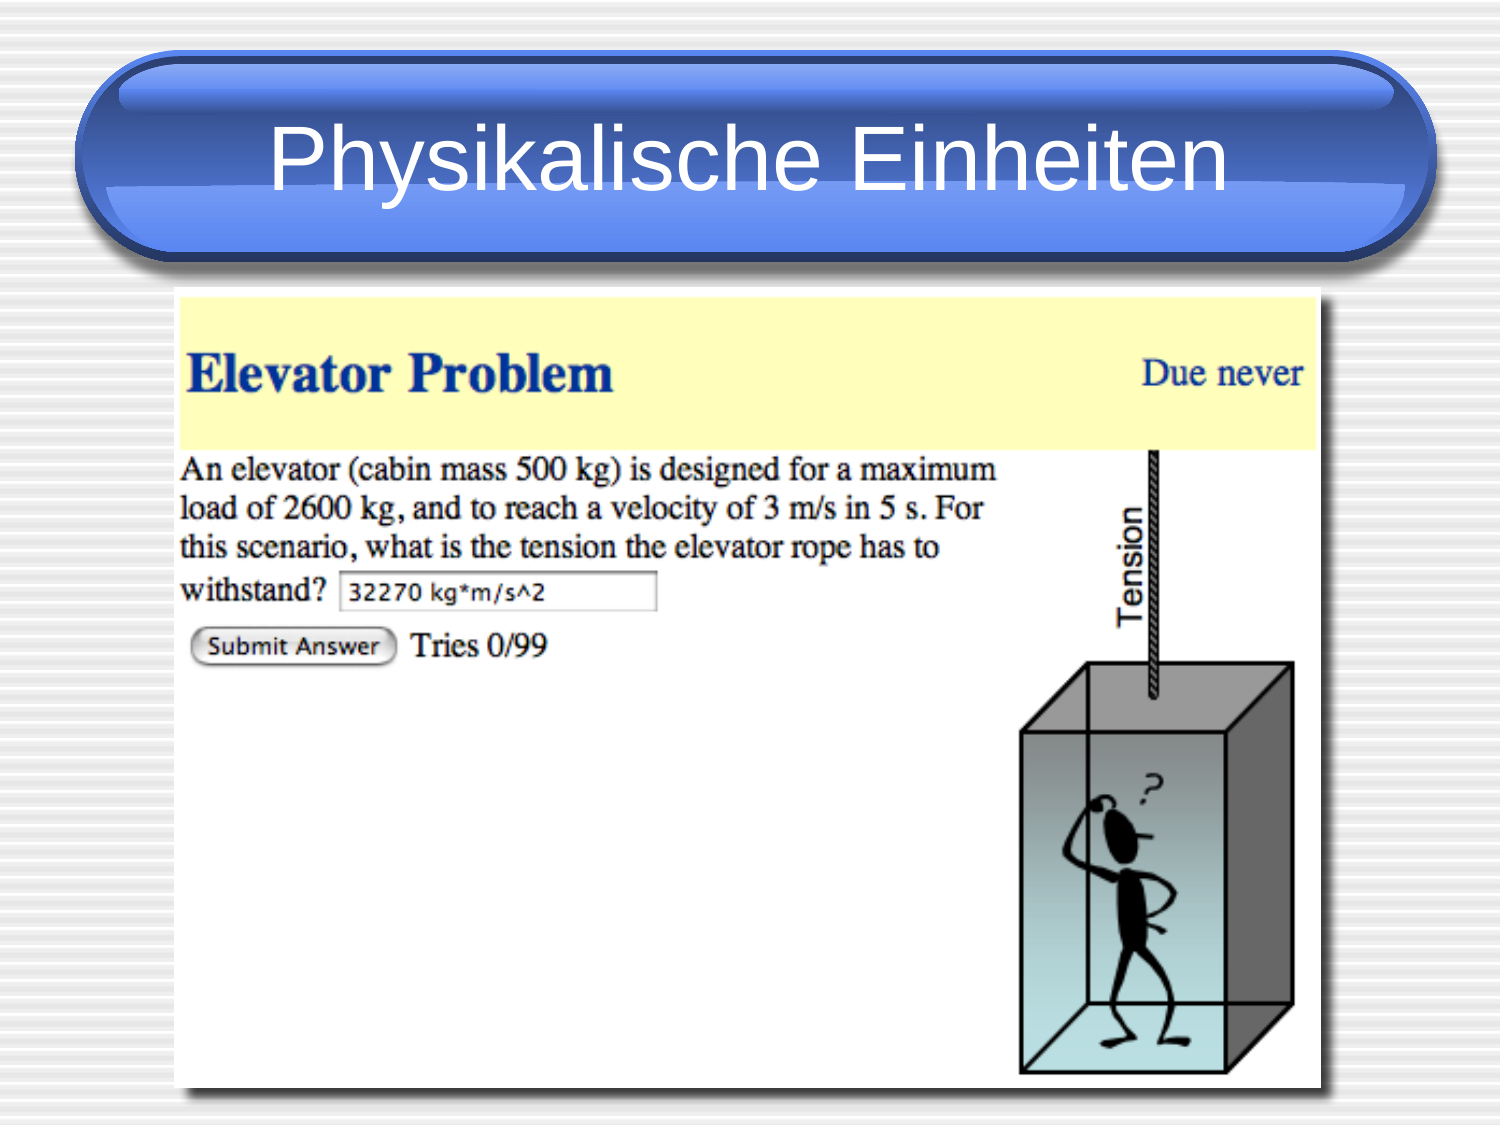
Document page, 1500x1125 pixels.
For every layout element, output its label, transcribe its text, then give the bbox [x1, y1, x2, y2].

picture [0, 0, 1500, 1125]
title Physikalische Einheiten [112, 60, 1388, 249]
